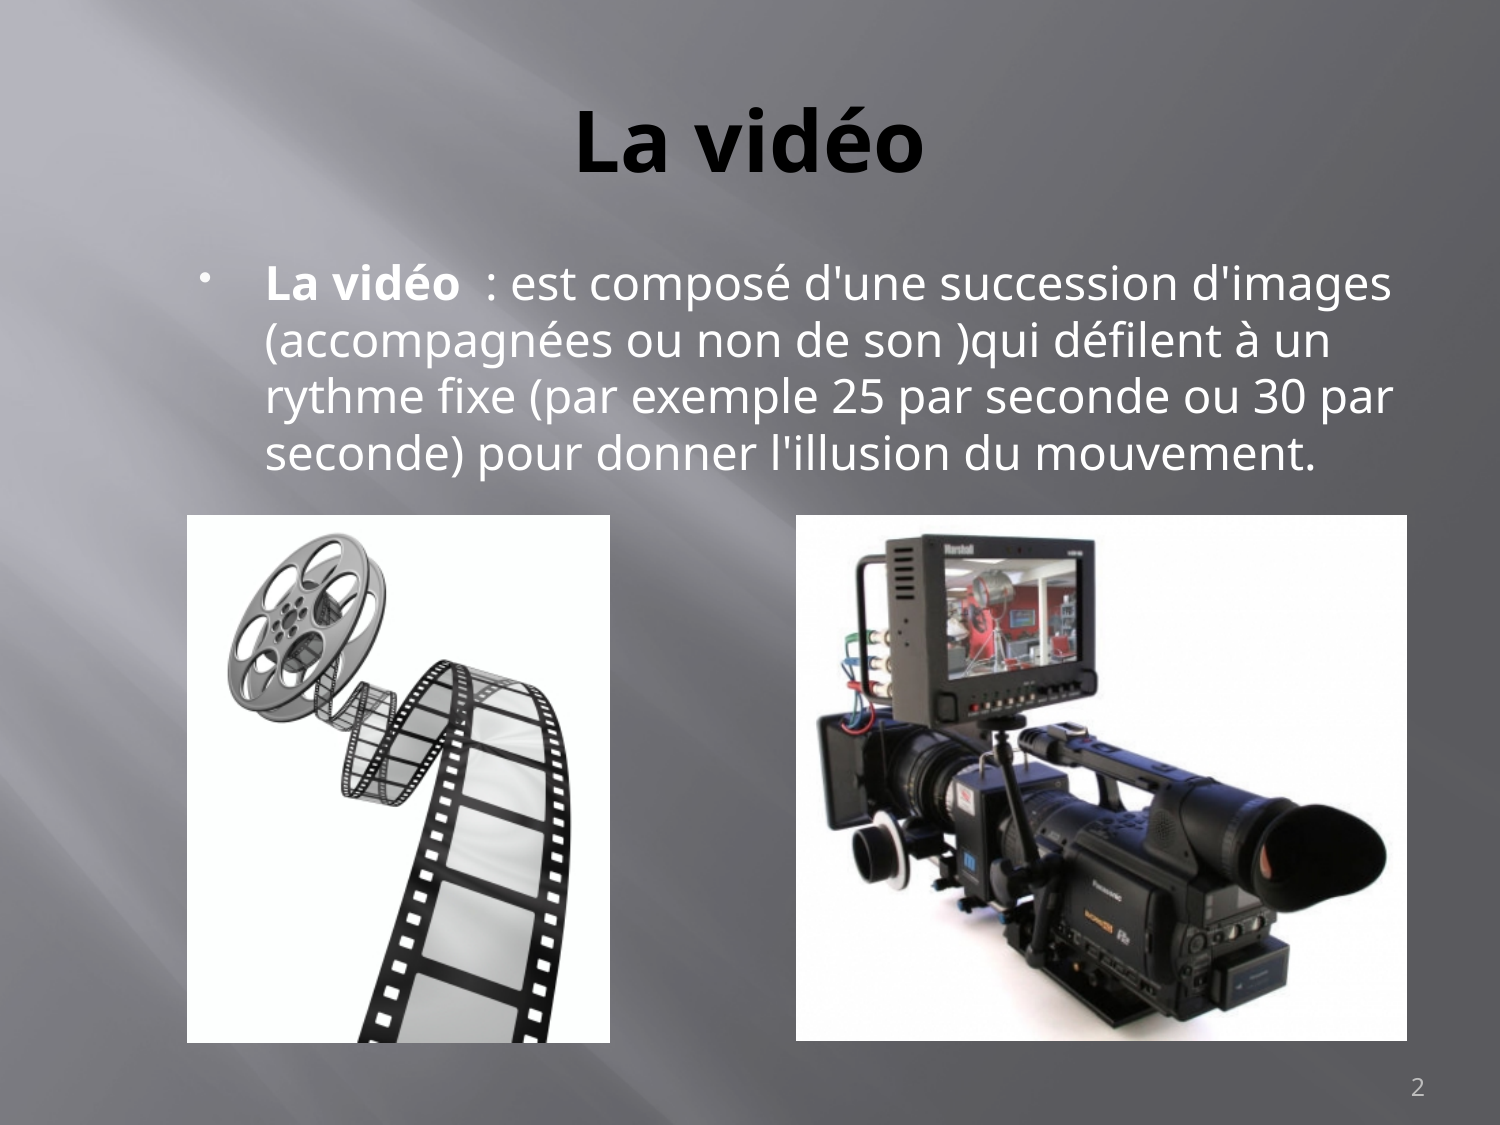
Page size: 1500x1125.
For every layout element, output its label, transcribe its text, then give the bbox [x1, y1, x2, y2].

title La vidéo [75, 45, 1425, 233]
picture [796, 515, 1407, 1042]
slide_number 2 [1299, 1081, 1425, 1113]
list La vidéo : est composé d'une succession d'images (accompagnées ou non de son )qui défilent à un rythme fixe (par exemple 25 par seconde ou 30 par seconde) pour donner l'illusion du mouvement. [164, 246, 1463, 559]
picture [187, 515, 611, 1044]
